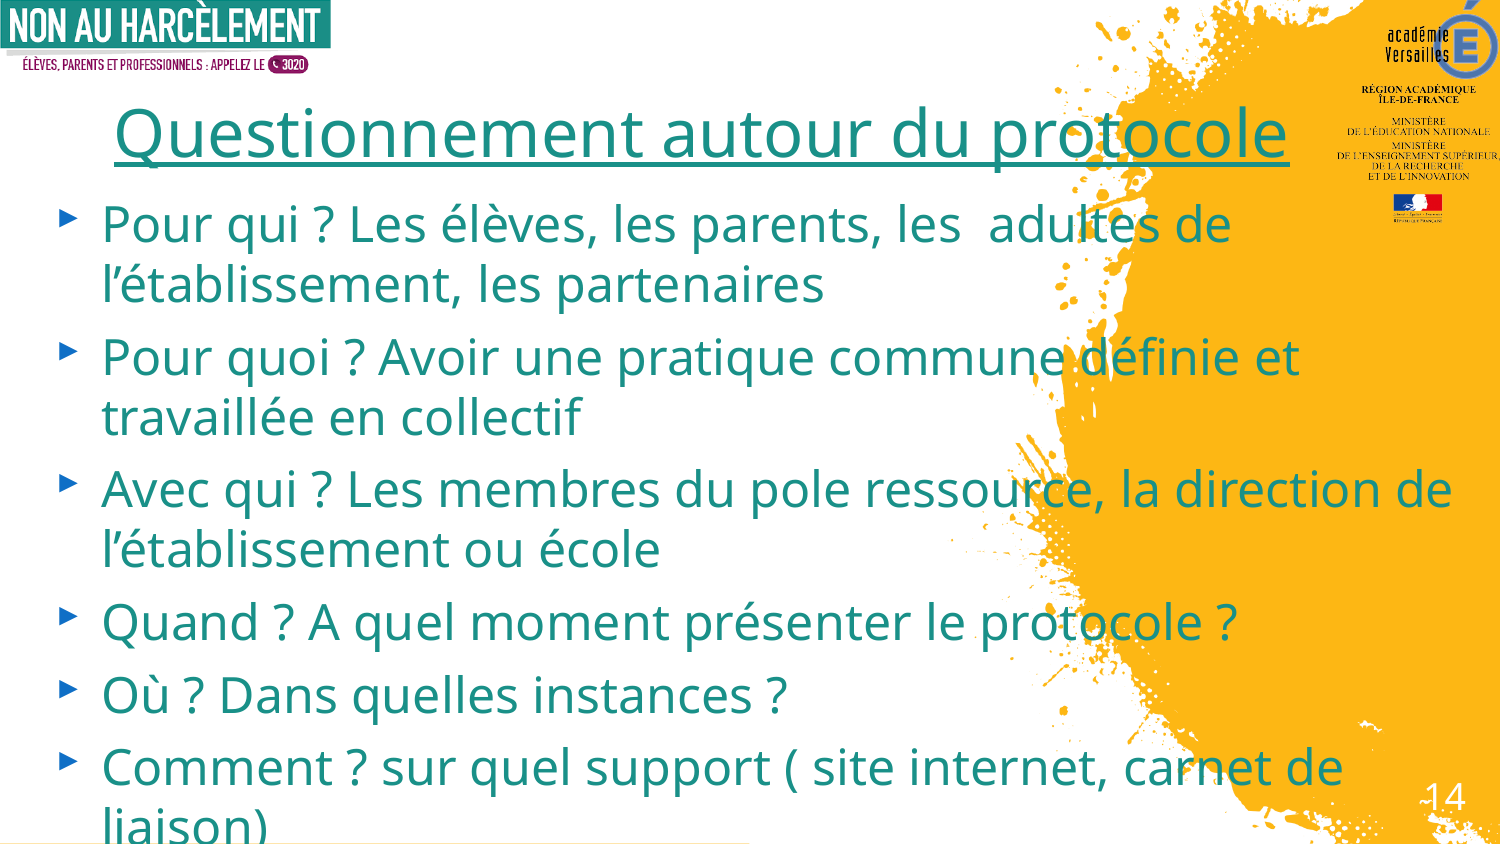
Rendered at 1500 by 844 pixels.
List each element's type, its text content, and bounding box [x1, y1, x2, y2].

picture [0, 0, 331, 74]
title Questionnement autour du protocole [67, 0, 1334, 185]
picture [1336, 0, 1500, 224]
text_box Pour qui ? Les élèves, les parents, les adultes de l’établissement, les partenaires Pour quoi ? Avoir une pratique commune définie et travaillée en collectif Avec qui ? Les membres du pole ressource, la direction de l’établissement ou école Quand ? A quel moment présenter le protocole ? Où ? Dans quelles instances ? Comment ? sur quel support ( site internet, carnet de liaison) [41, 185, 1500, 844]
